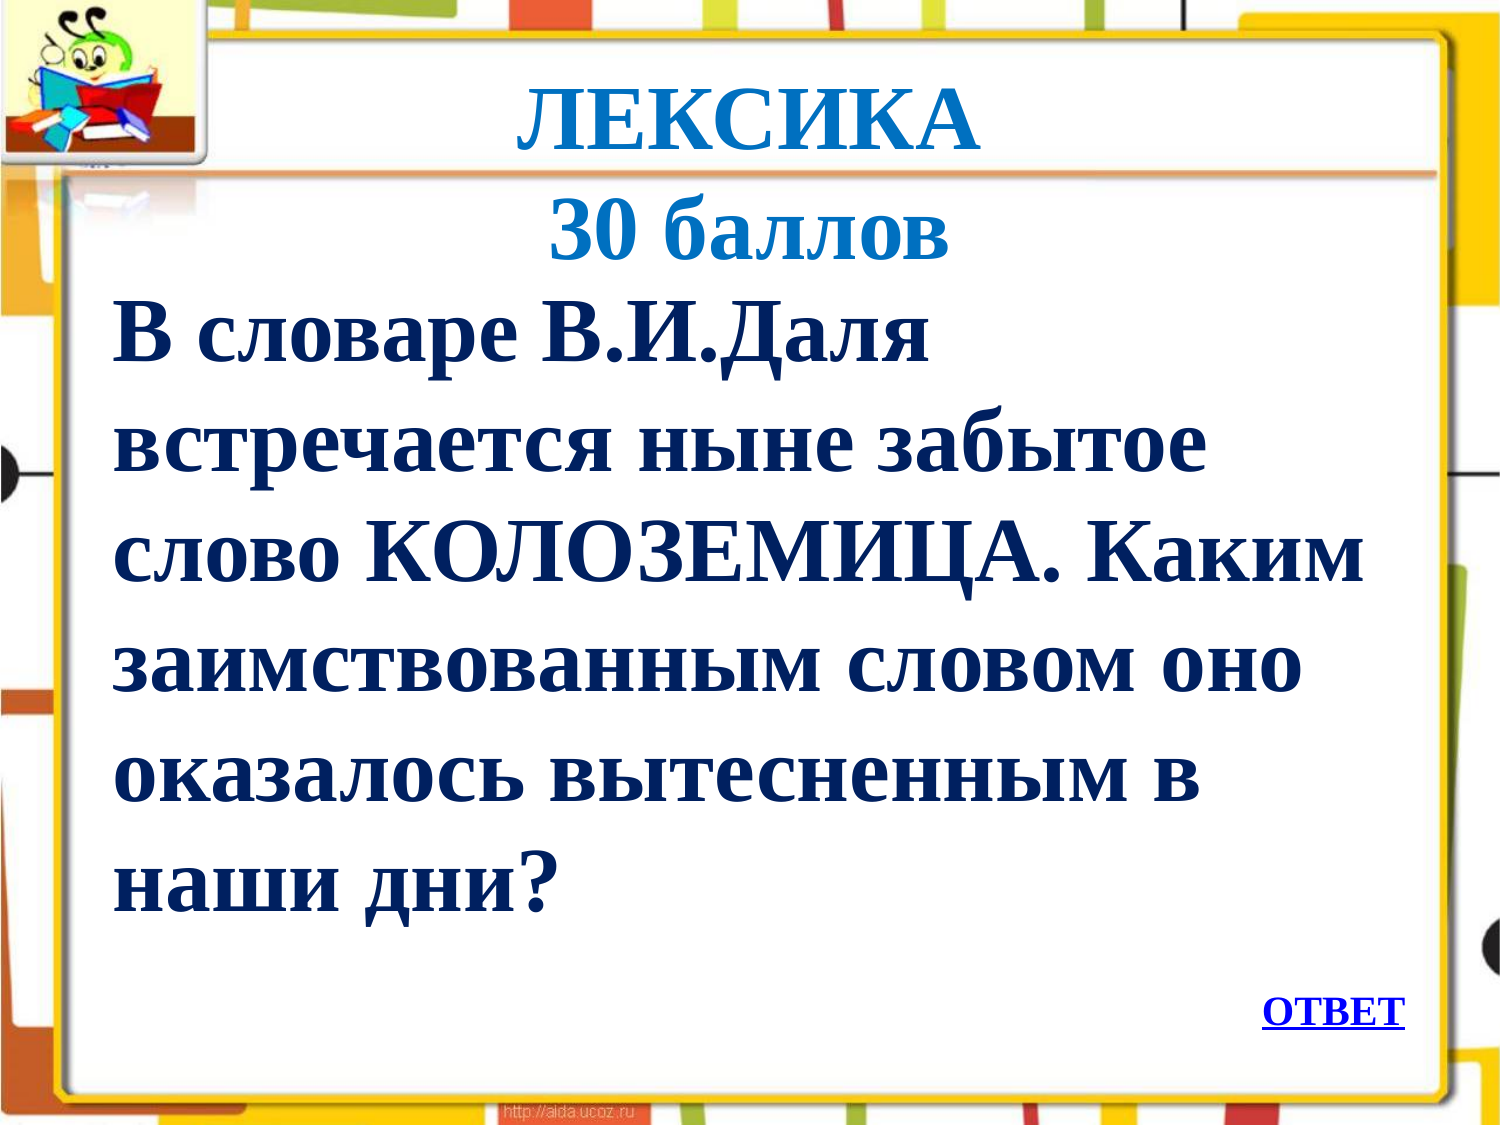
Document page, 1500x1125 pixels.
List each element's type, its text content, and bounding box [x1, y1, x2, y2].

title ЛЕКСИКА 30 баллов [74, 44, 1426, 262]
picture [0, 0, 1500, 1125]
text_box ОТВЕТ [1247, 975, 1421, 1041]
list В словаре В.И.Даля встречается ныне забытое слово КОЛОЗЕМИЦА. Каким заимствованным словом оно оказалось вытесненным в наши дни? [41, 262, 1426, 1006]
